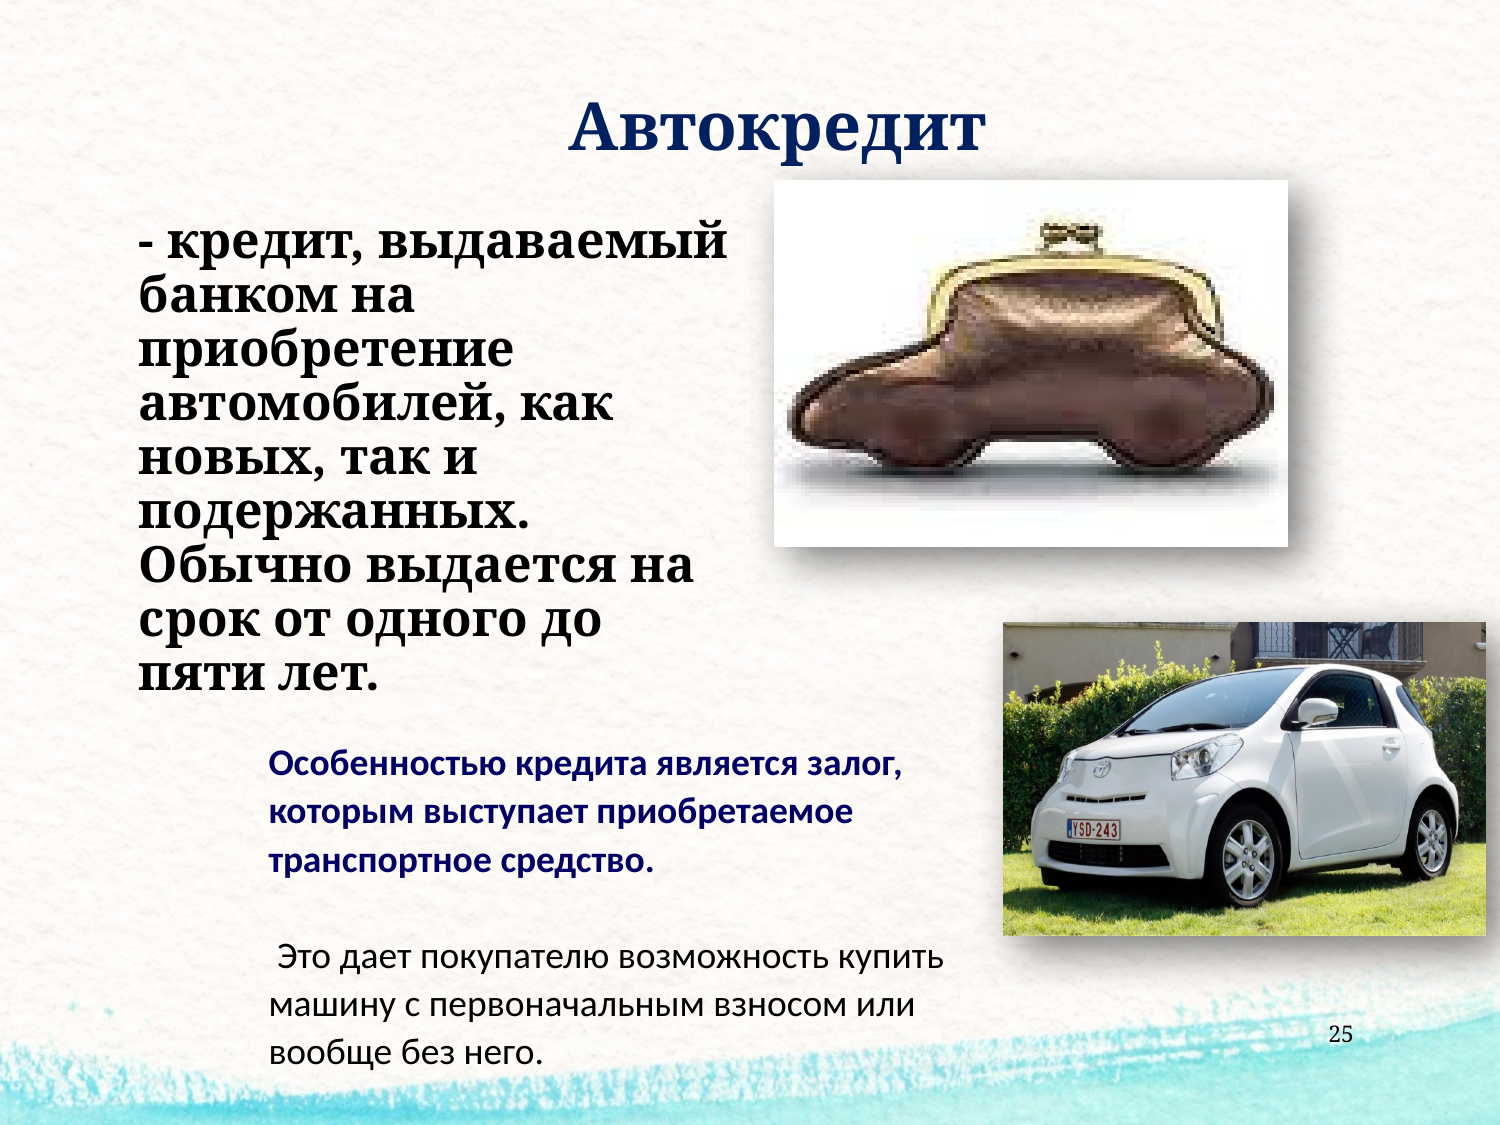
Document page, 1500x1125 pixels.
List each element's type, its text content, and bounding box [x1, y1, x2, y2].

title Автокредит [187, 54, 1369, 173]
text_box Особенностью кредита является залог, которым выступает приобретаемое транспортное средство. Это дает покупателю возможность купить машину с первоначальным взносом или вообще без него. [253, 727, 1004, 1080]
picture [0, 0, 1500, 1125]
list - кредит, выдаваемый банком на приобретение автомобилей, как новых, так и подержанных. Обычно выдается на срок от одного до пяти лет. [123, 208, 750, 988]
slide_number 25 [1247, 1012, 1369, 1058]
